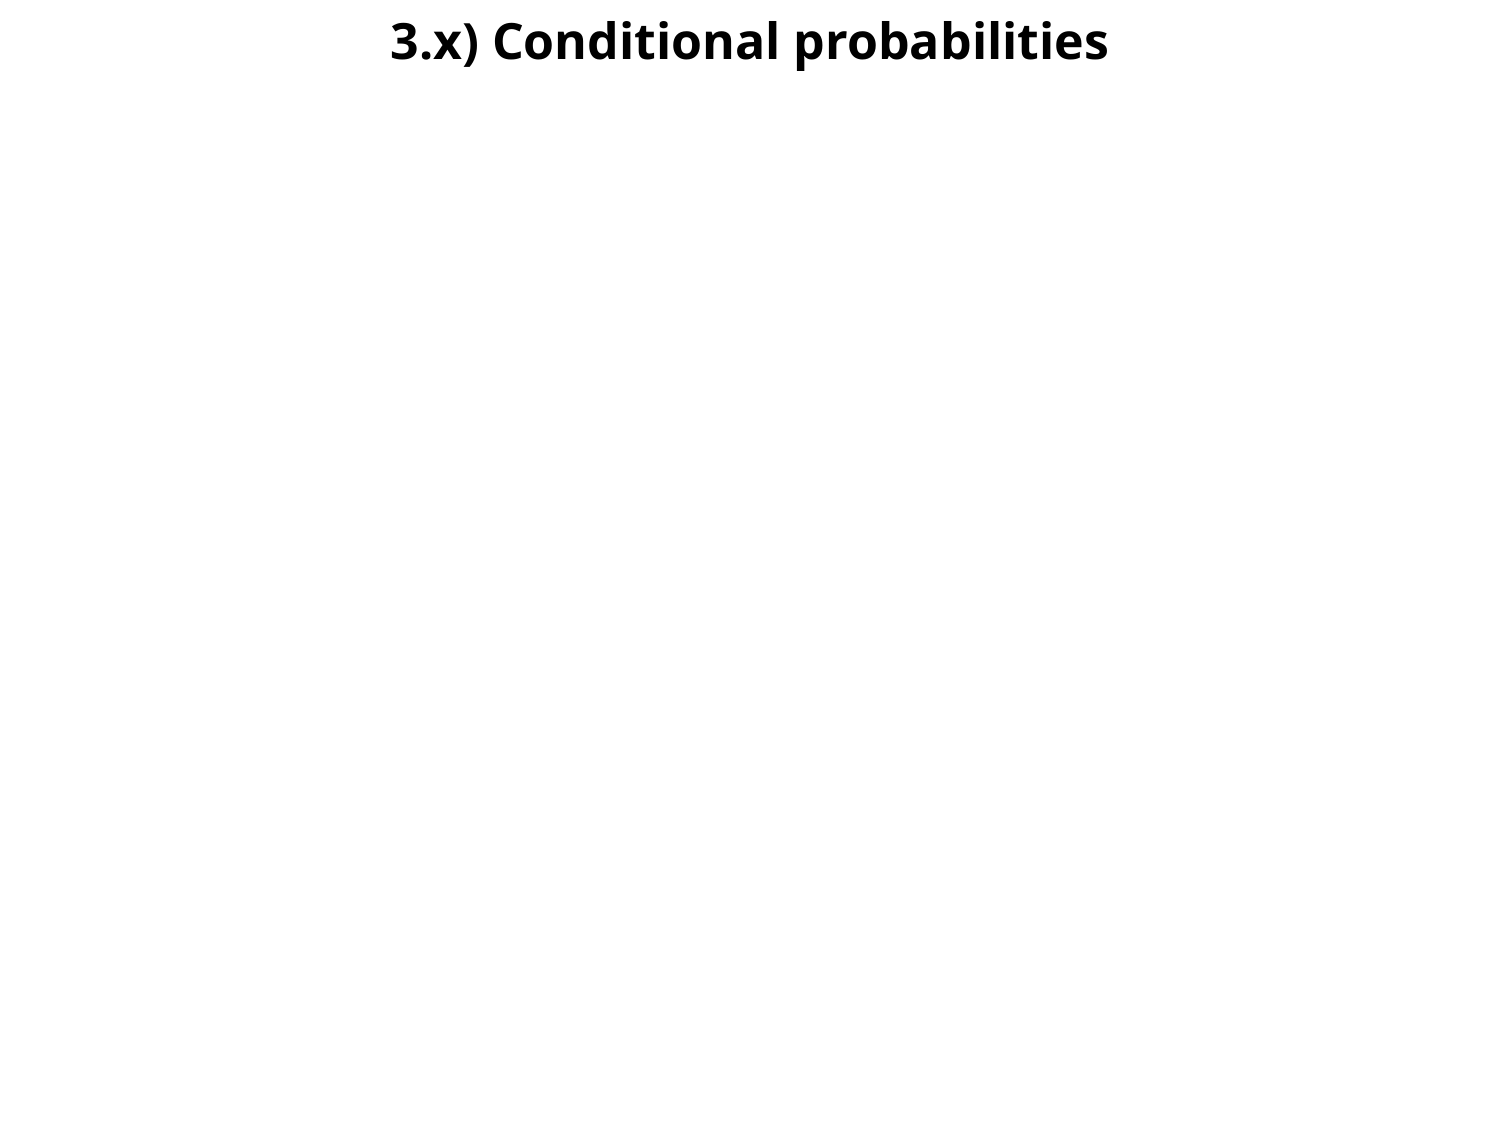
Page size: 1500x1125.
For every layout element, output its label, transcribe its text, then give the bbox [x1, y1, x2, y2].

title 3.x) Conditional probabilities [0, 0, 1500, 87]
